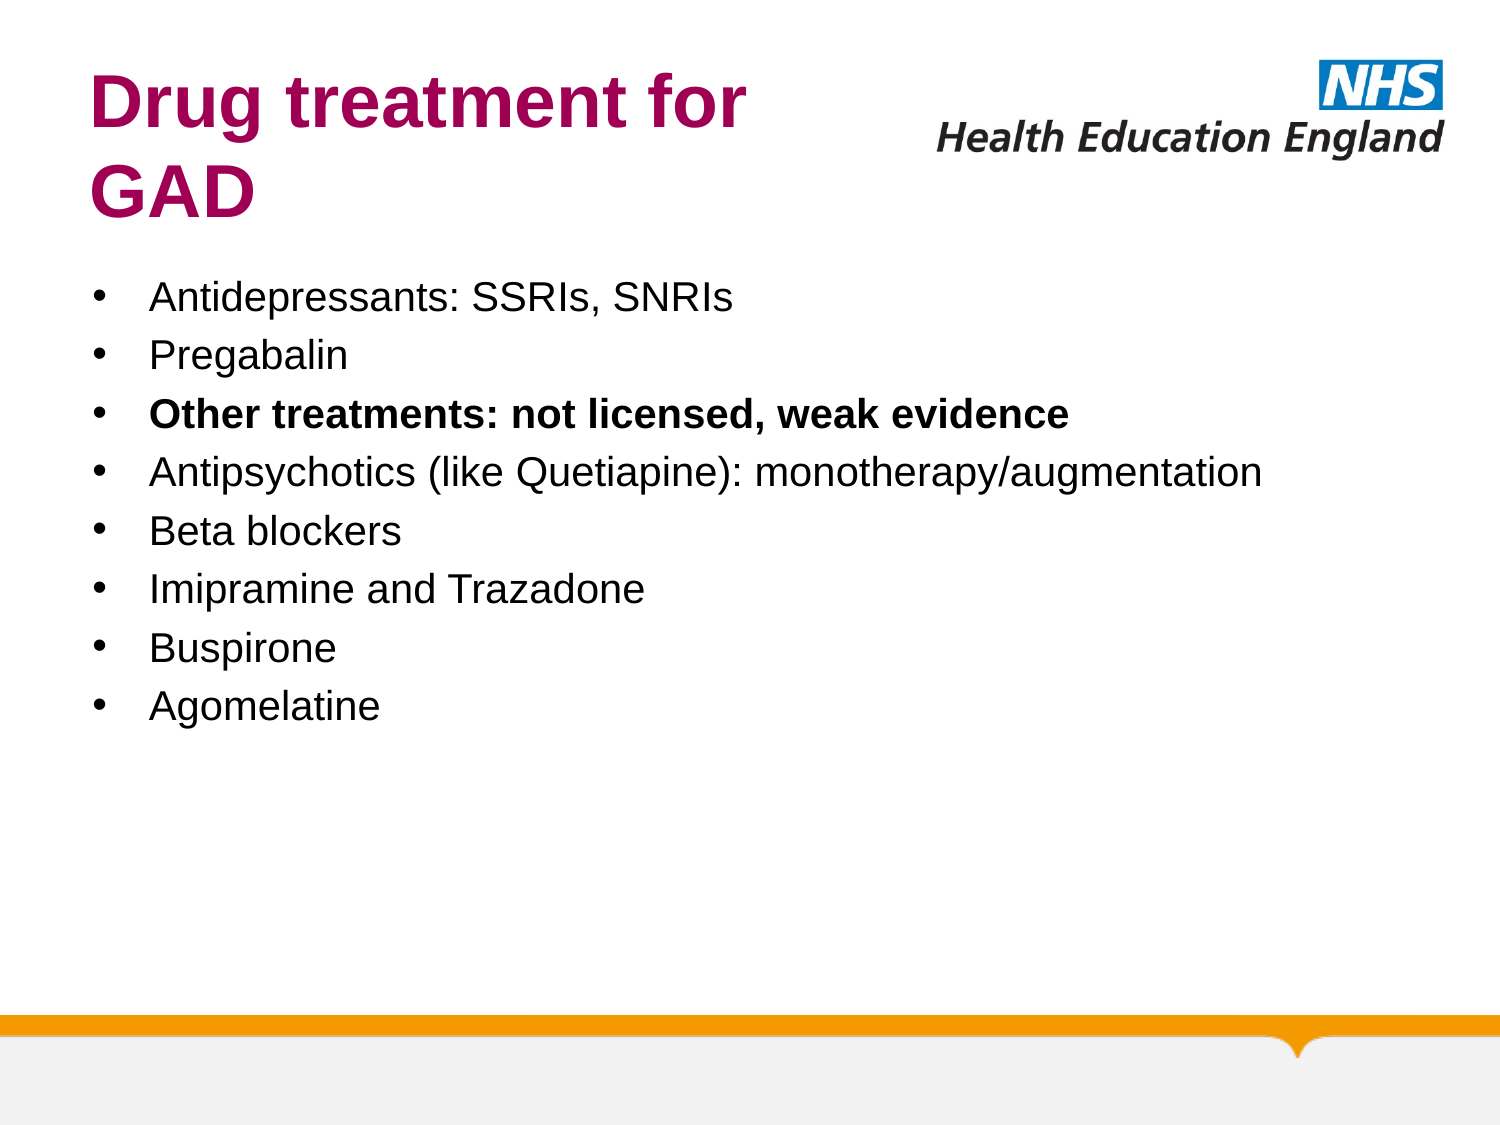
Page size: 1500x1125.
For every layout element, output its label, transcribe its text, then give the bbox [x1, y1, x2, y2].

picture [936, 59, 1445, 161]
list Antidepressants: SSRIs, SNRIs Pregabalin Other treatments: not licensed, weak evidence Antipsychotics (like Quetiapine): monotherapy/augmentation Beta blockers Imipramine and Trazadone Buspirone Agomelatine [77, 262, 1471, 1005]
title Drug treatment for GAD [75, 45, 774, 232]
